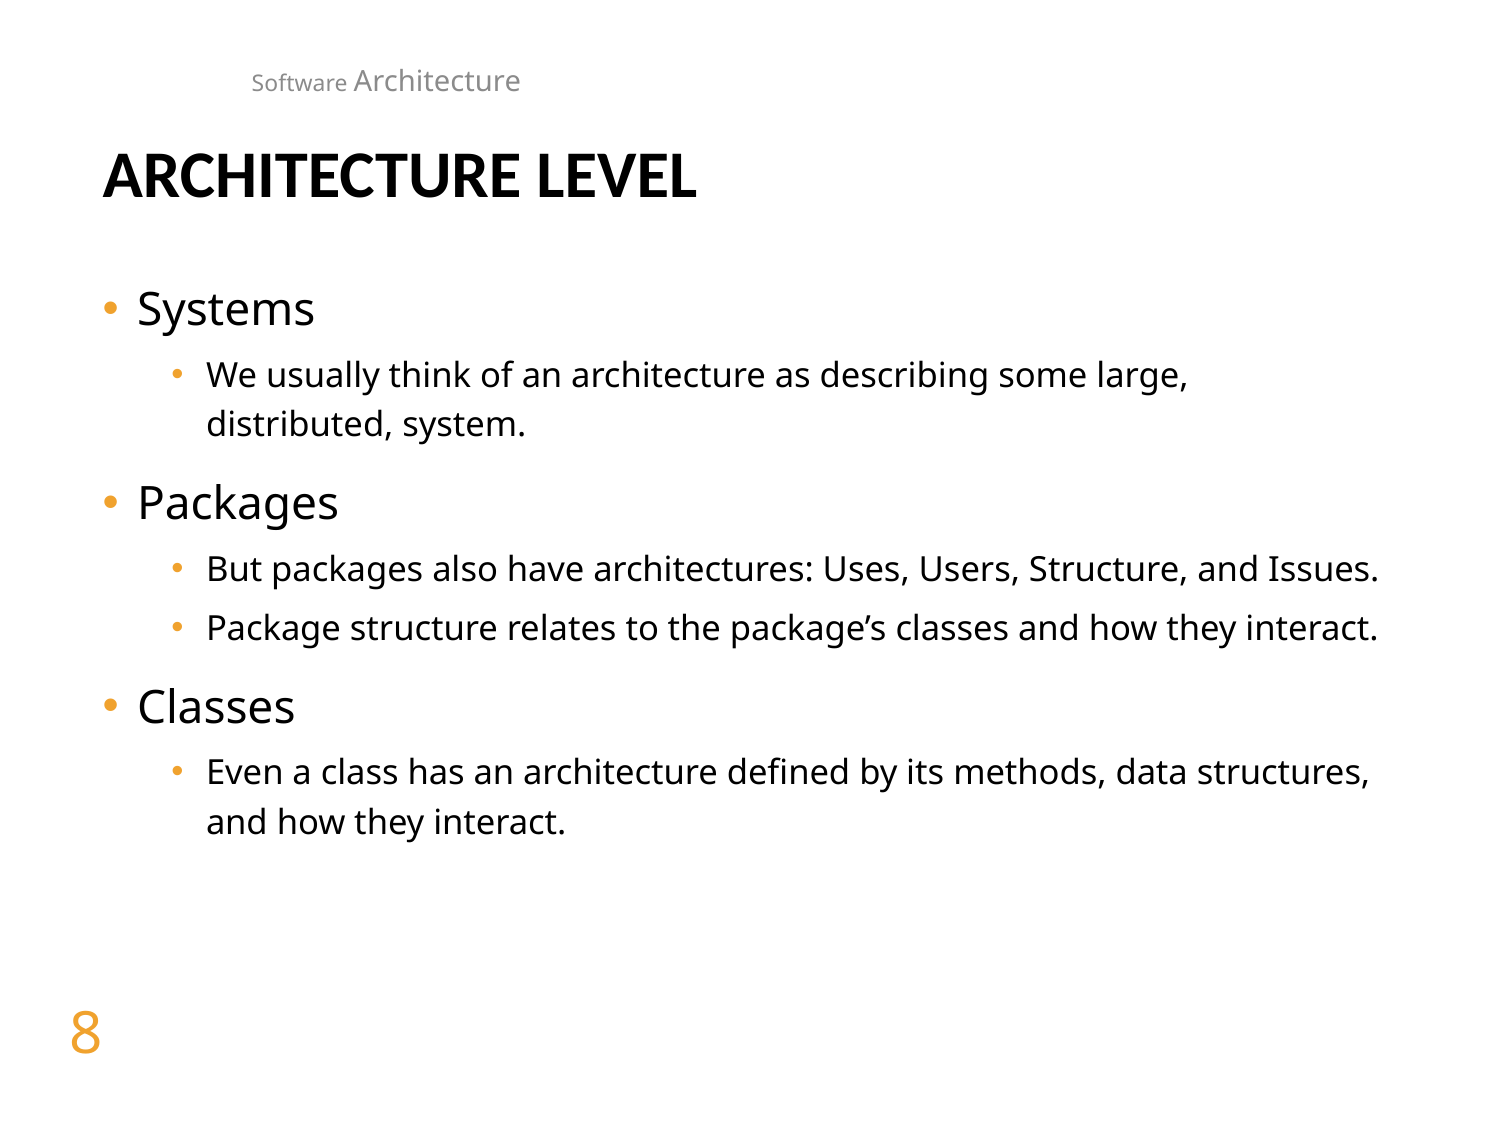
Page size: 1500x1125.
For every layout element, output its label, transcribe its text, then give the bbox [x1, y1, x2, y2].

list Systems We usually think of an architecture as describing some large, distributed, system. Packages But packages also have architectures: Uses, Users, Structure, and Issues. Package structure relates to the package’s classes and how they interact. Classes Even a class has an architecture defined by its methods, data structures, and how they interact. [87, 261, 1400, 897]
slide_number 8 [0, 987, 118, 1071]
footer Software Architecture [236, 53, 899, 105]
title Architecture Level [87, 131, 1400, 214]
